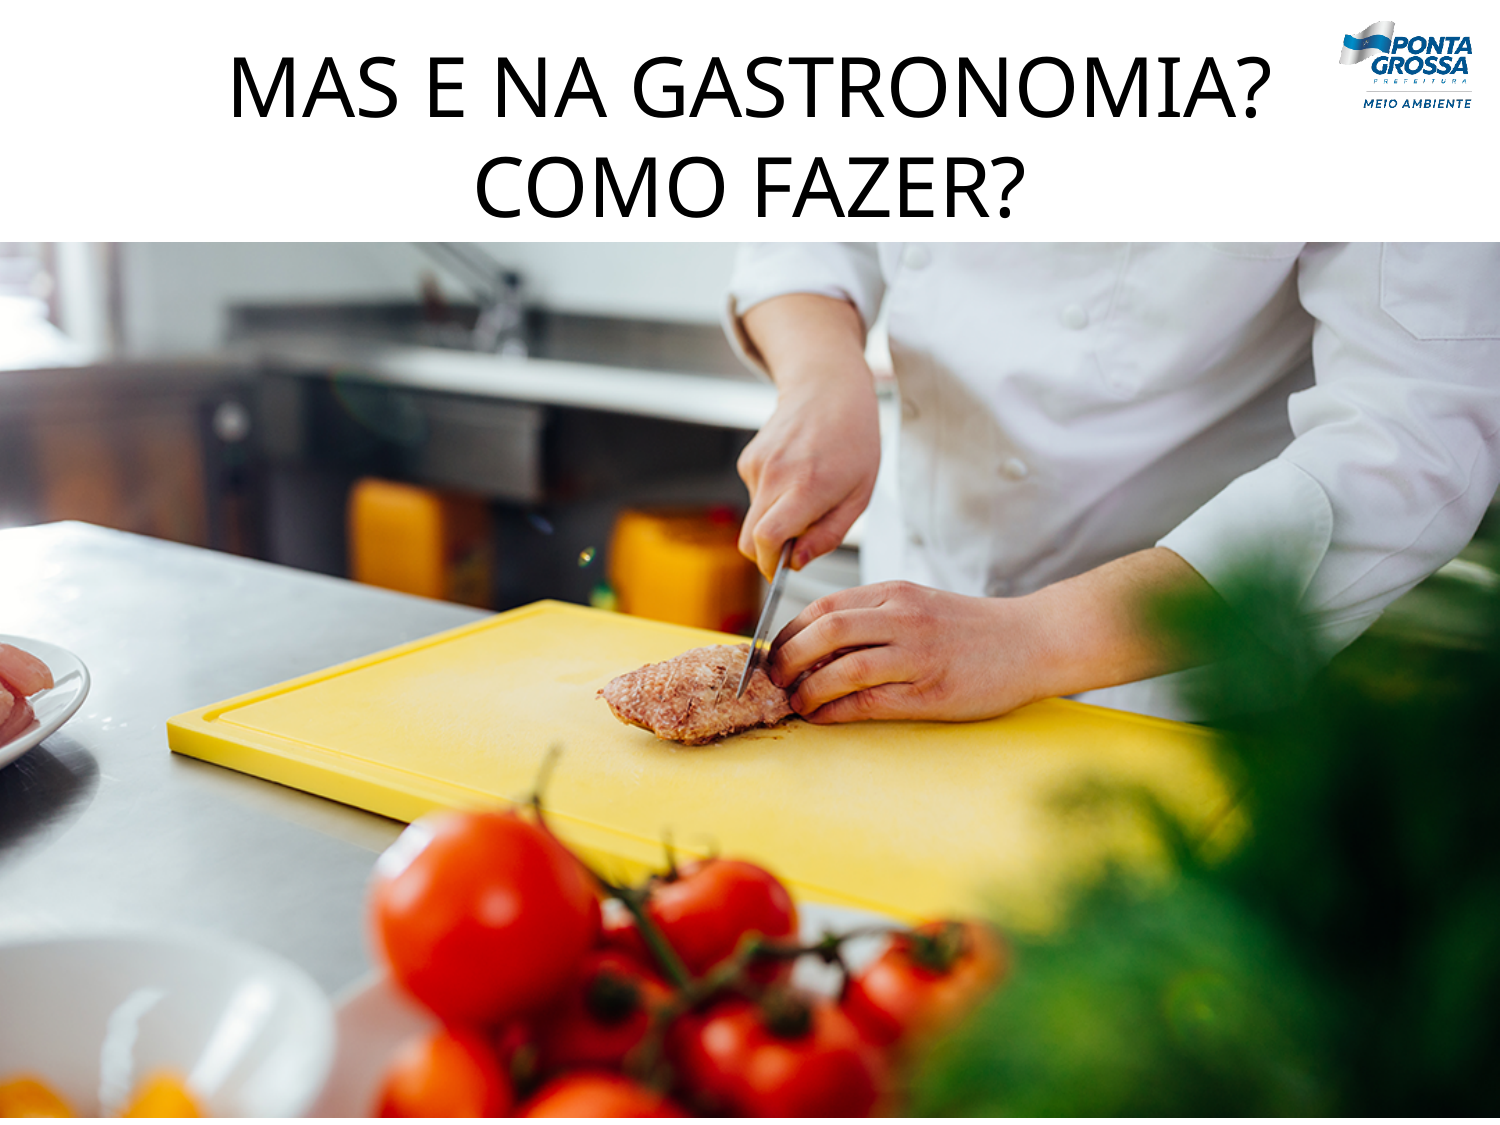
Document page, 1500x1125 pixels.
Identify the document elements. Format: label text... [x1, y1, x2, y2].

picture [1335, 17, 1476, 111]
text_box MAS E NA GASTRONOMIA? COMO FAZER? [17, 27, 1483, 242]
picture [0, 242, 1500, 1118]
